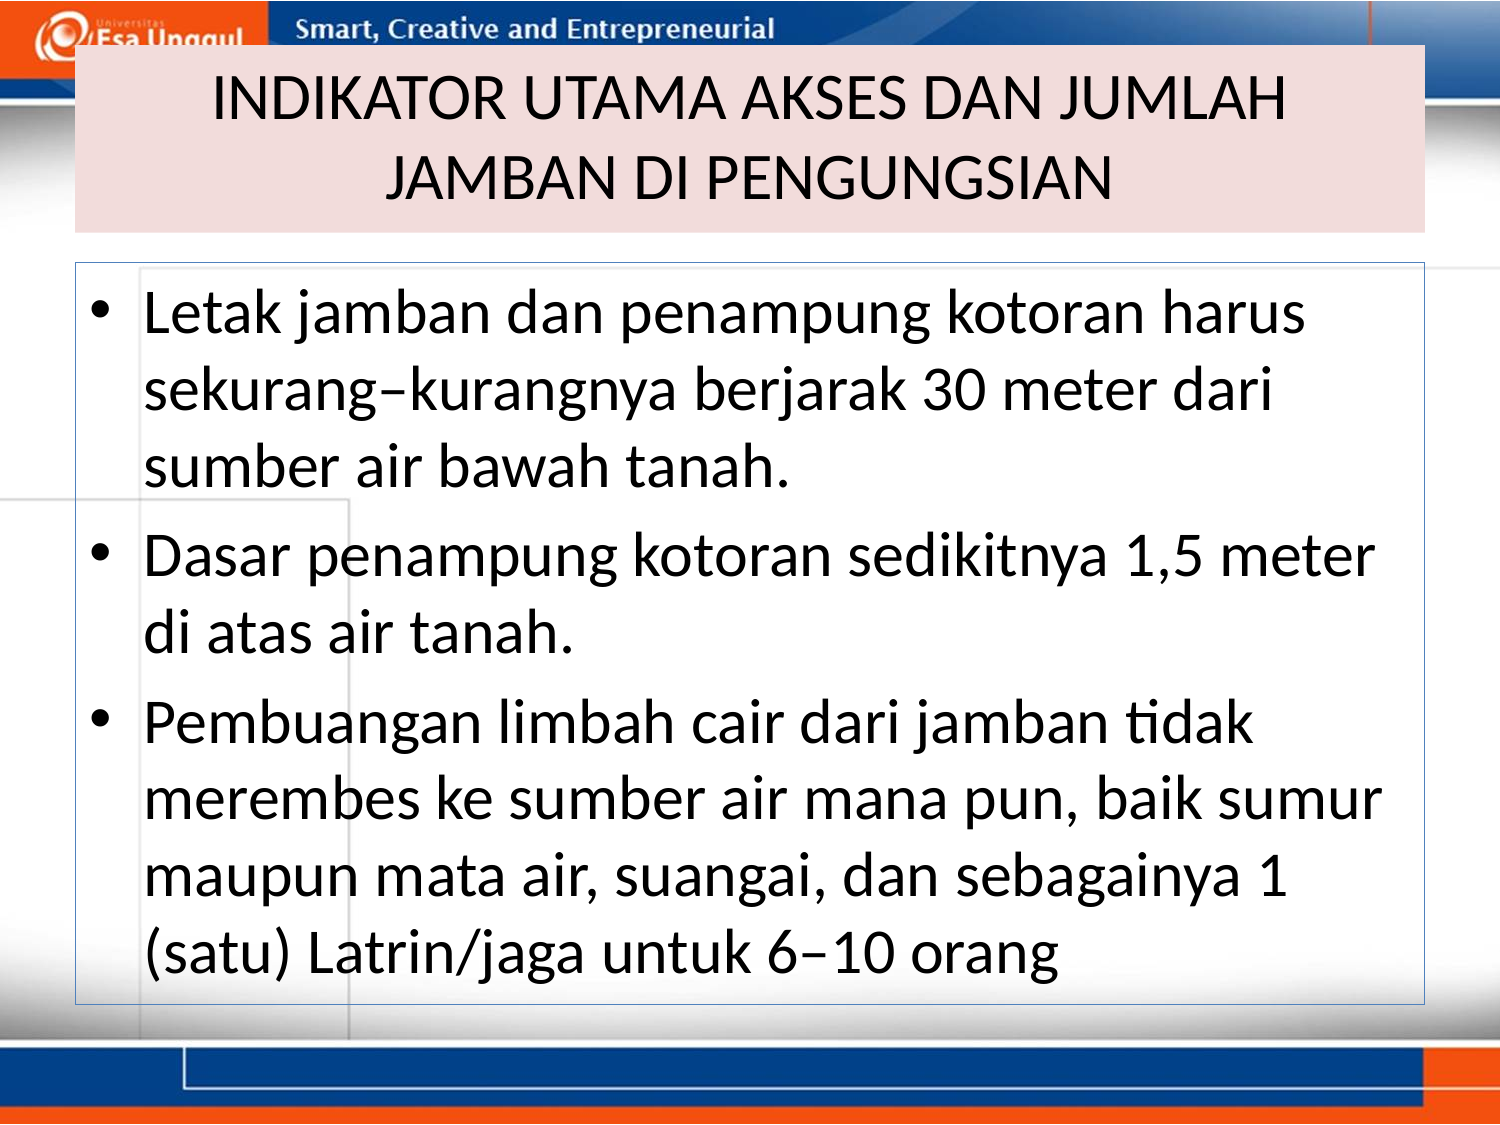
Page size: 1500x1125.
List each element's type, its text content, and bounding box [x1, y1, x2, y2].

picture [0, 1, 1500, 1124]
title INDIKATOR UTAMA AKSES DAN JUMLAH JAMBAN DI PENGUNGSIAN [75, 45, 1425, 233]
list Letak jamban dan penampung kotoran harus sekurang–kurangnya berjarak 30 meter dari sumber air bawah tanah. Dasar penampung kotoran sedikitnya 1,5 meter di atas air tanah. Pembuangan limbah cair dari jamban tidak merembes ke sumber air mana pun, baik sumur maupun mata air, suangai, dan sebagainya 1 (satu) Latrin/jaga untuk 6–10 orang [75, 262, 1425, 1005]
